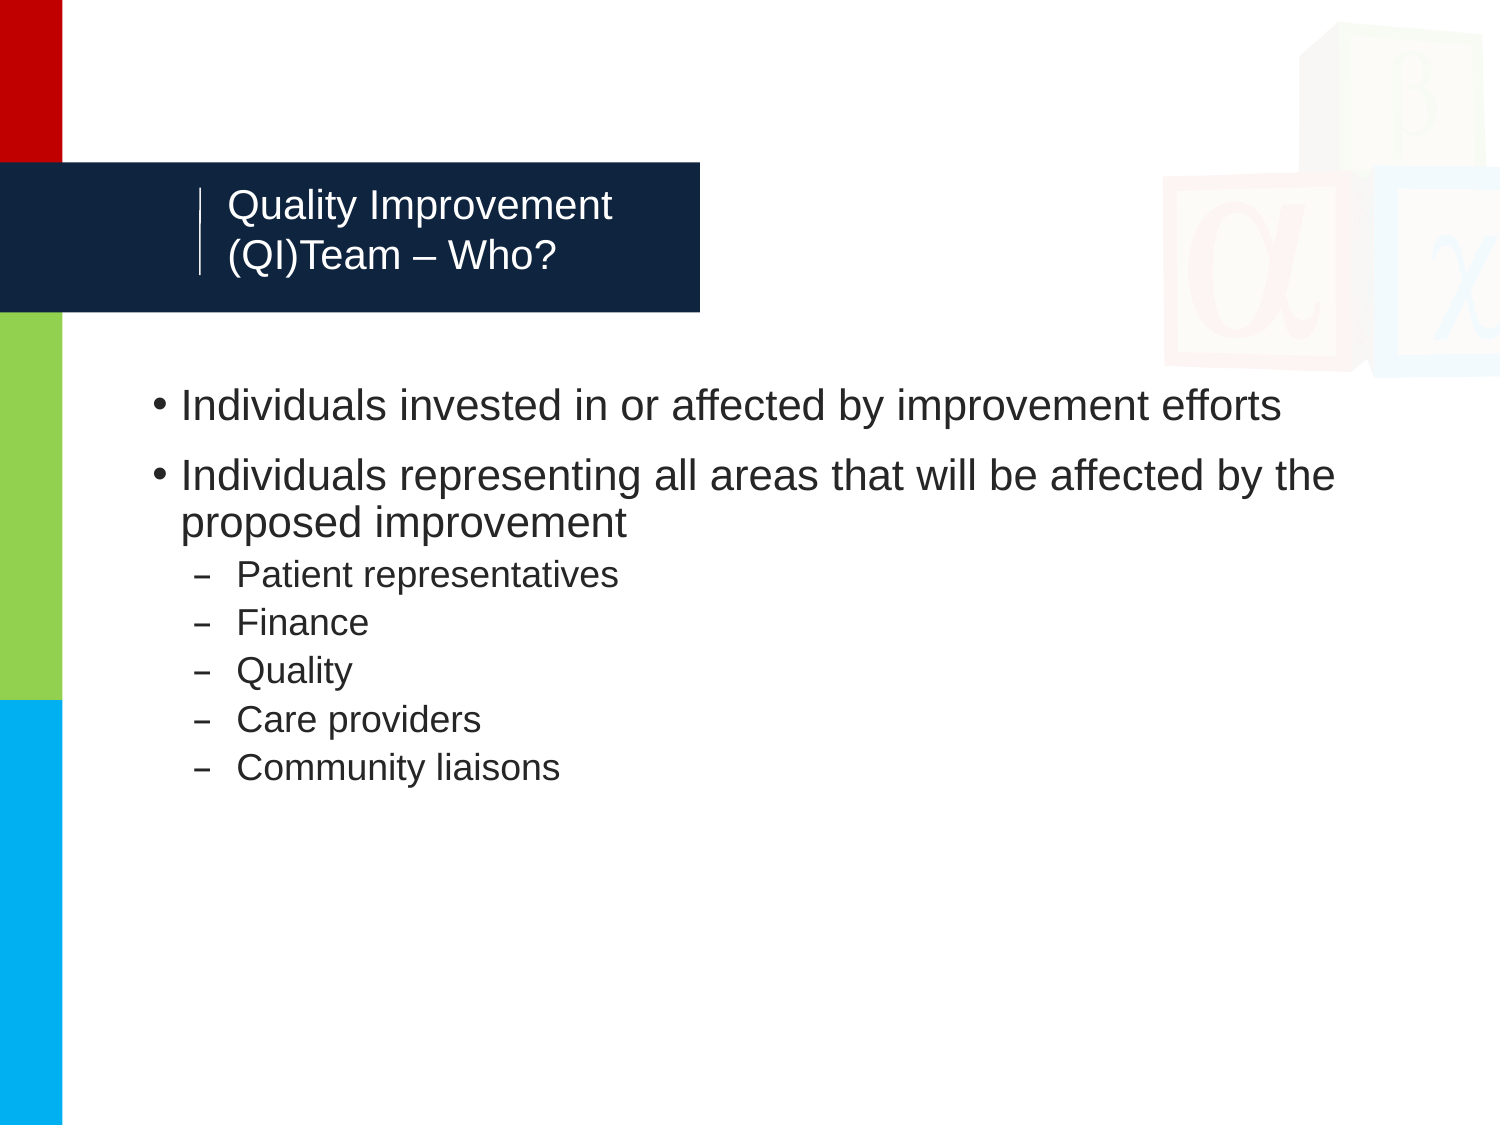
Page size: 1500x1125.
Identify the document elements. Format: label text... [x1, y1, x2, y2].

picture [1125, 0, 1500, 425]
title Quality Improvement (QI)Team – Who? [212, 187, 675, 268]
list Individuals invested in or affected by improvement efforts Individuals representing all areas that will be affected by the proposed improvement Patient representatives Finance Quality Care providers Community liaisons [137, 375, 1450, 1100]
